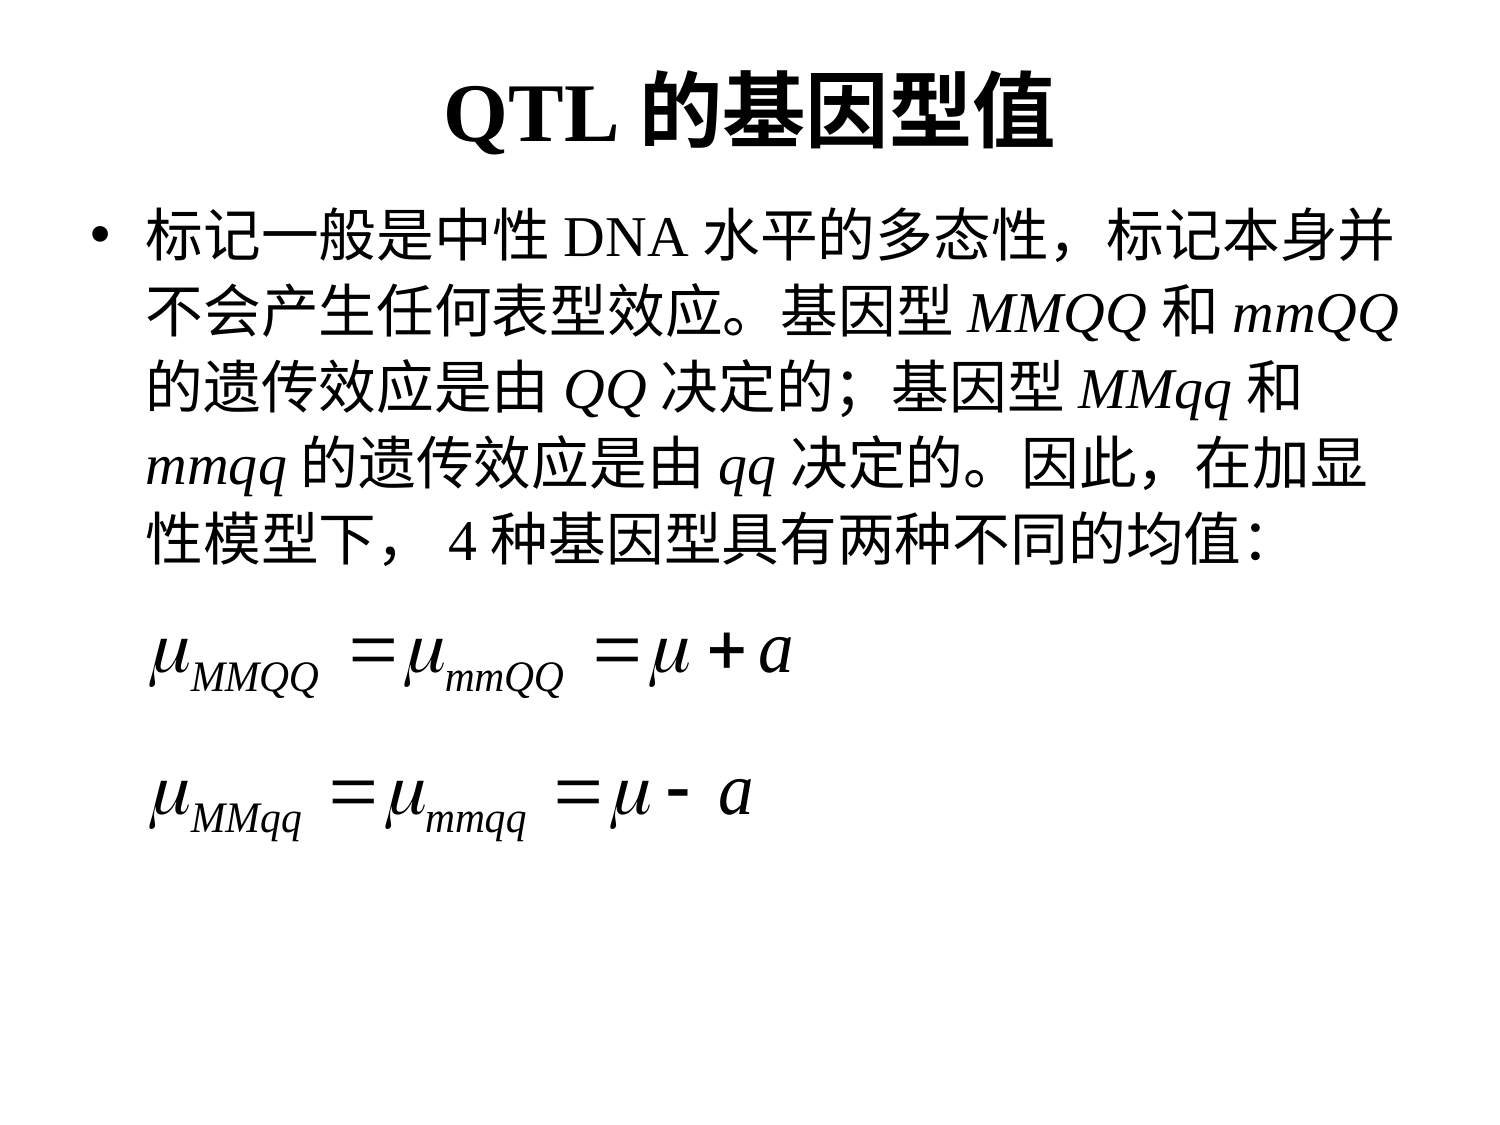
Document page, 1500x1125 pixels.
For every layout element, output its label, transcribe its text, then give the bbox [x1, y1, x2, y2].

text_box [135, 739, 771, 858]
list 标记一般是中性DNA水平的多态性，标记本身并不会产生任何表型效应。基因型MMQQ和mmQQ的遗传效应是由QQ决定的；基因型MMqq和mmqq的遗传效应是由qq决定的。因此，在加显性模型下，4种基因型具有两种不同的均值： [75, 184, 1425, 587]
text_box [135, 597, 812, 717]
title QTL的基因型值 [75, 42, 1425, 173]
